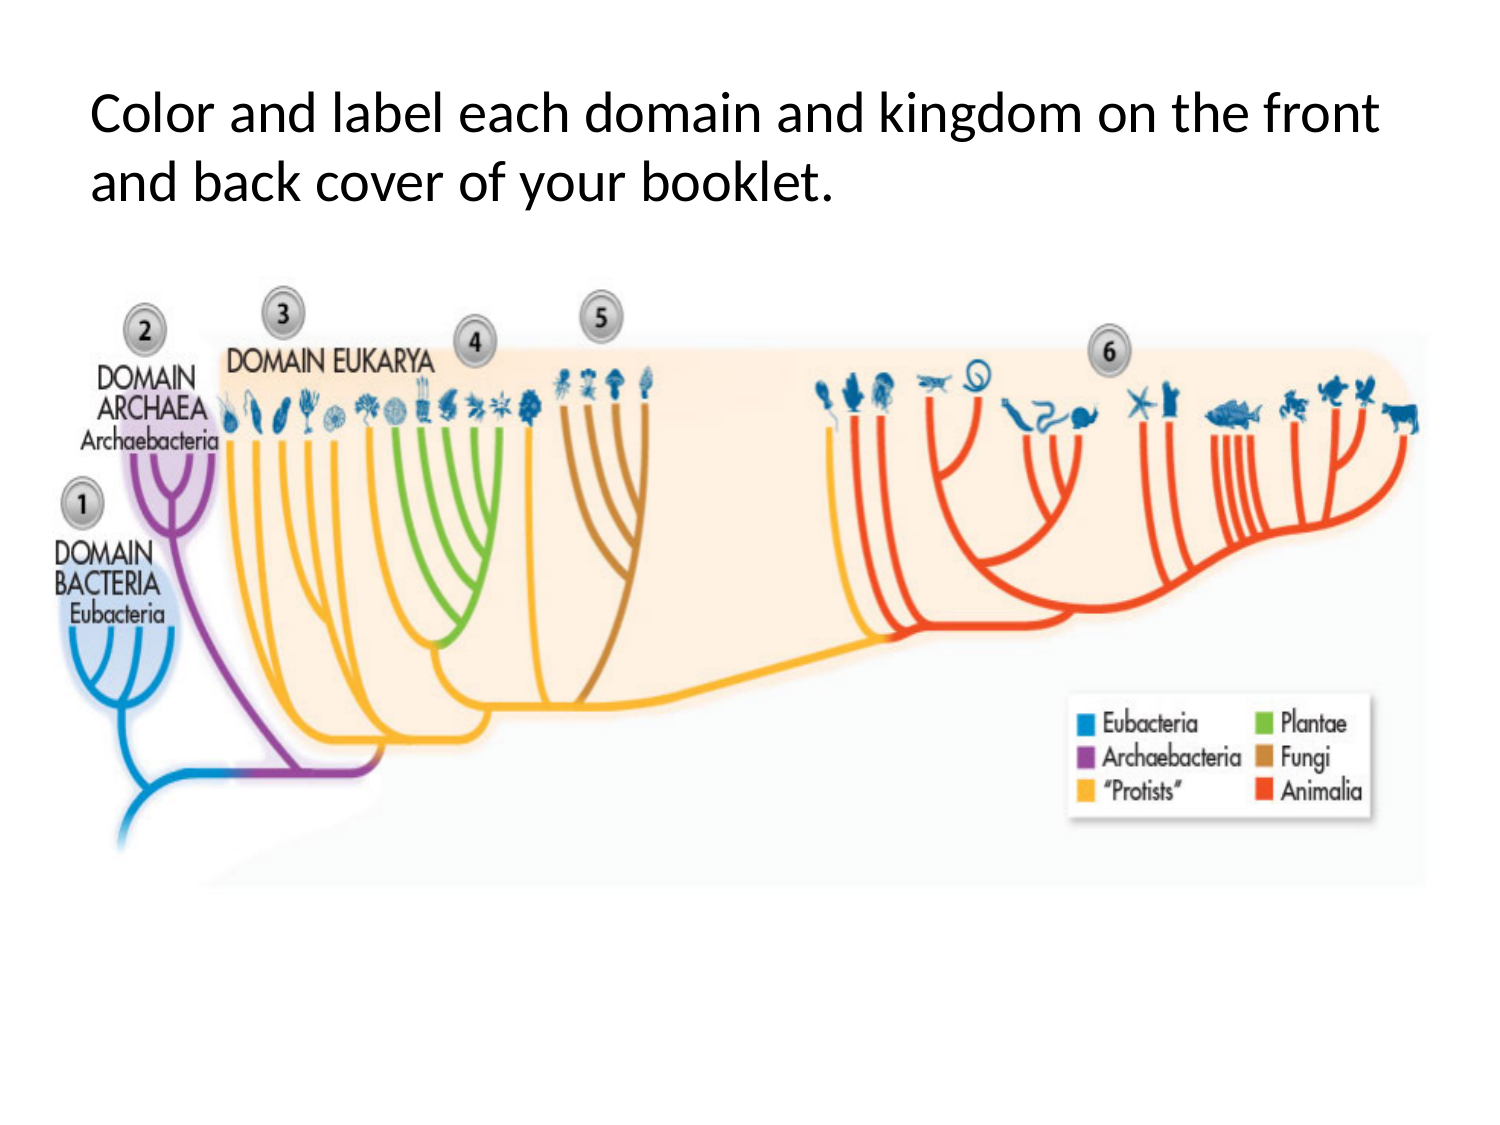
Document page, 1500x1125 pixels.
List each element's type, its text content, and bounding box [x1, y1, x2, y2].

title Color and label each domain and kingdom on the front and back cover of your booklet. [75, 50, 1425, 223]
picture [17, 224, 1446, 926]
